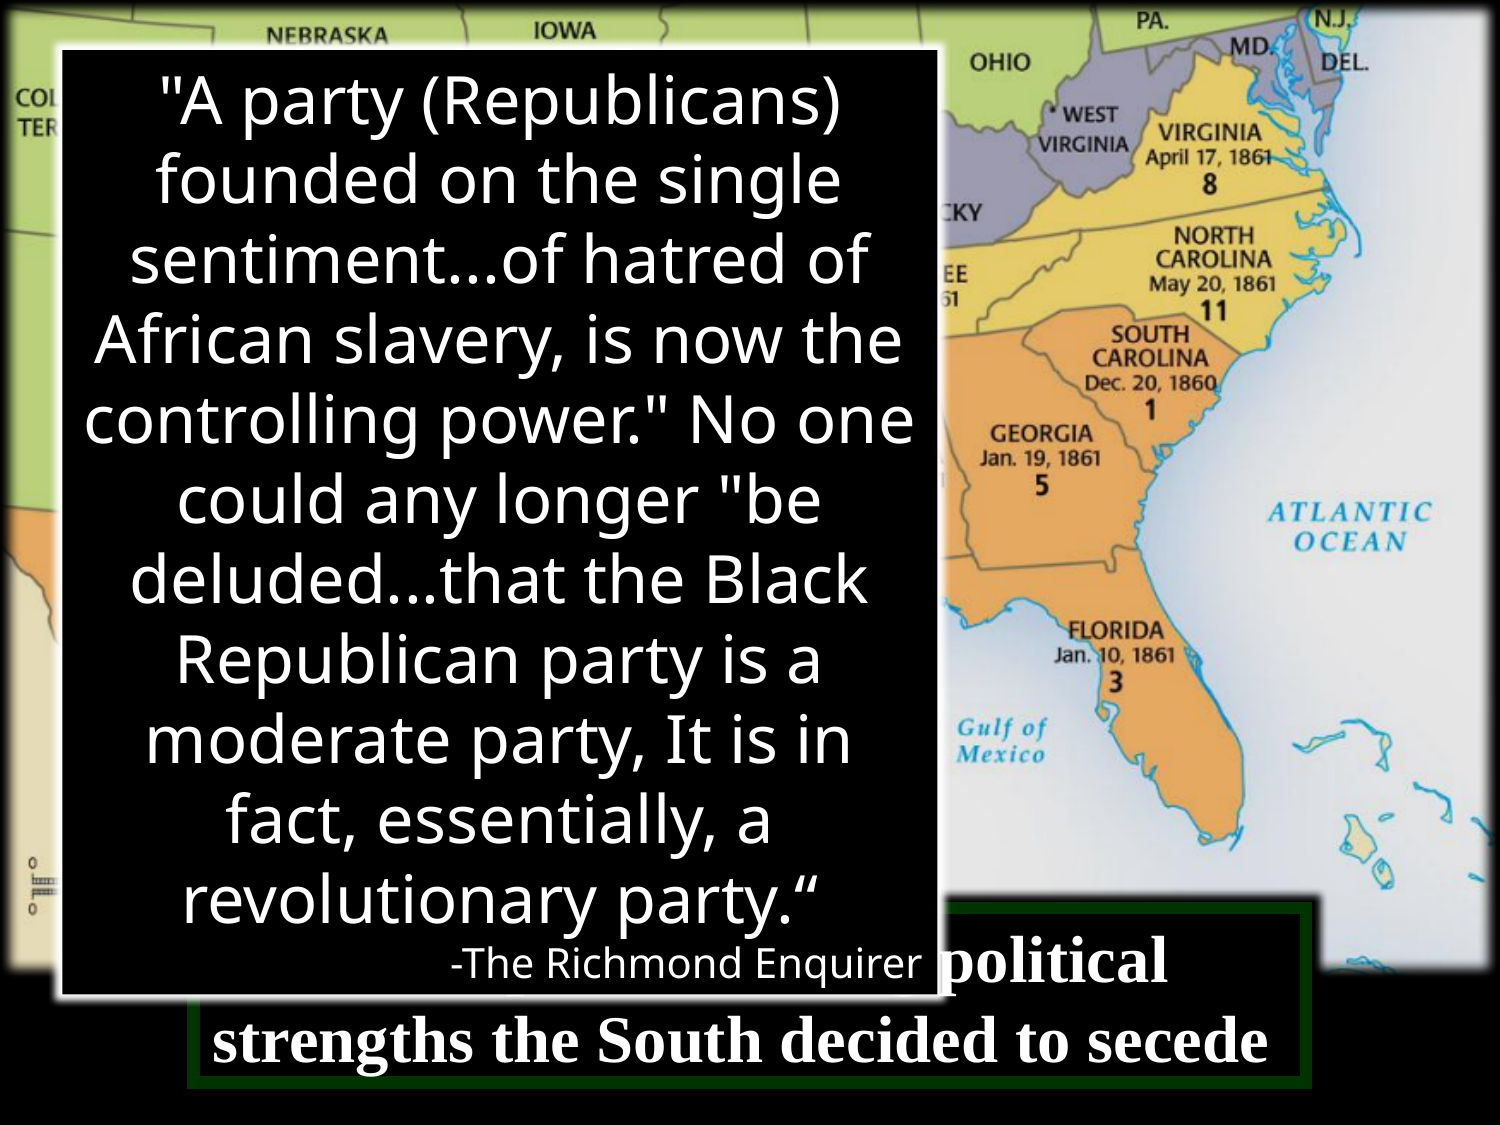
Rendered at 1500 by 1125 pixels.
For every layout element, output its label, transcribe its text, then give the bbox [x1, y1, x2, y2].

text_box 1. despite remaining political strengths the South decided to secede [193, 985, 1307, 1083]
text_box "A party (Republicans) founded on the single sentiment...of hatred of African slavery, is now the controlling power." No one could any longer "be deluded...that the Black Republican party is a moderate party, It is in fact, essentially, a revolutionary party.“ -The Richmond Enquirer [62, 985, 938, 995]
picture [0, 0, 1500, 980]
